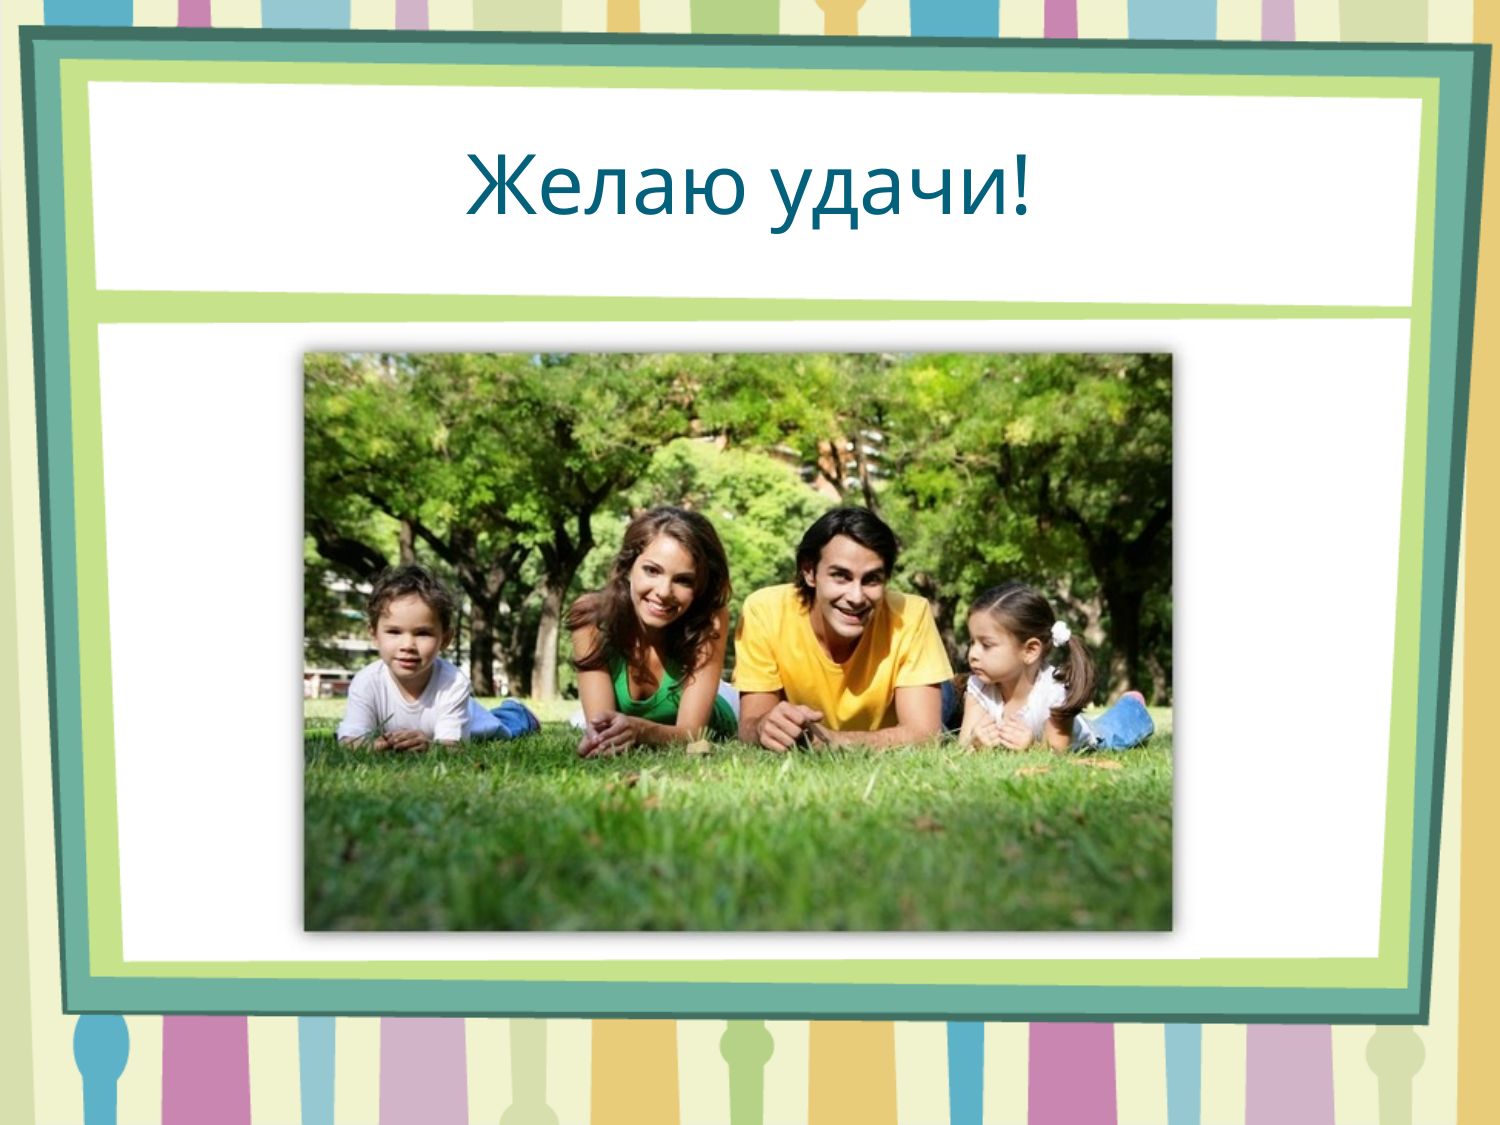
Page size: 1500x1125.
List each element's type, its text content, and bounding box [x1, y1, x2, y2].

picture [0, 0, 1500, 1125]
title Желаю удачи! [74, 87, 1426, 276]
